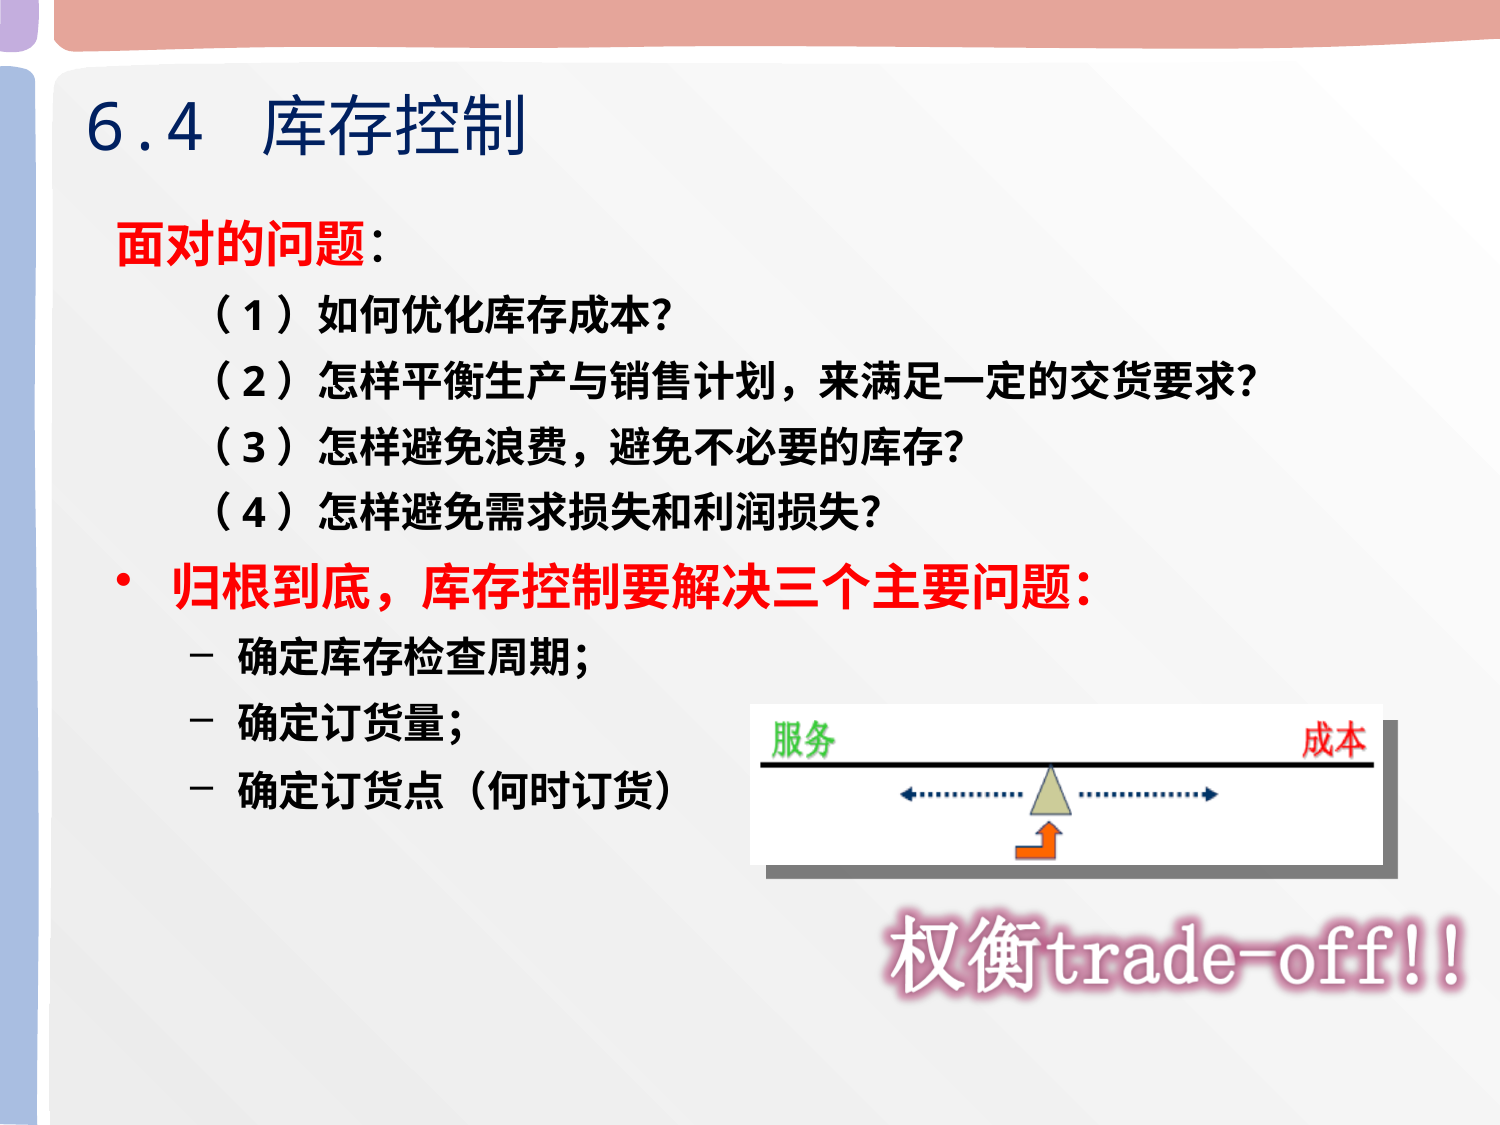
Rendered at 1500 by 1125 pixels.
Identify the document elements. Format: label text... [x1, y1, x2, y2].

list 面对的问题： （1）如何优化库存成本？ （2）怎样平衡生产与销售计划，来满足一定的交货要求？ （3）怎样避免浪费，避免不必要的库存？ （4）怎样避免需求损失和利润损失？ 归根到底，库存控制要解决三个主要问题： 确定库存检查周期； 确定订货量； 确定订货点（何时订货） [100, 196, 1451, 870]
picture [862, 887, 1484, 1021]
picture [749, 703, 1383, 865]
title 6.4 库存控制 [70, 46, 1176, 202]
